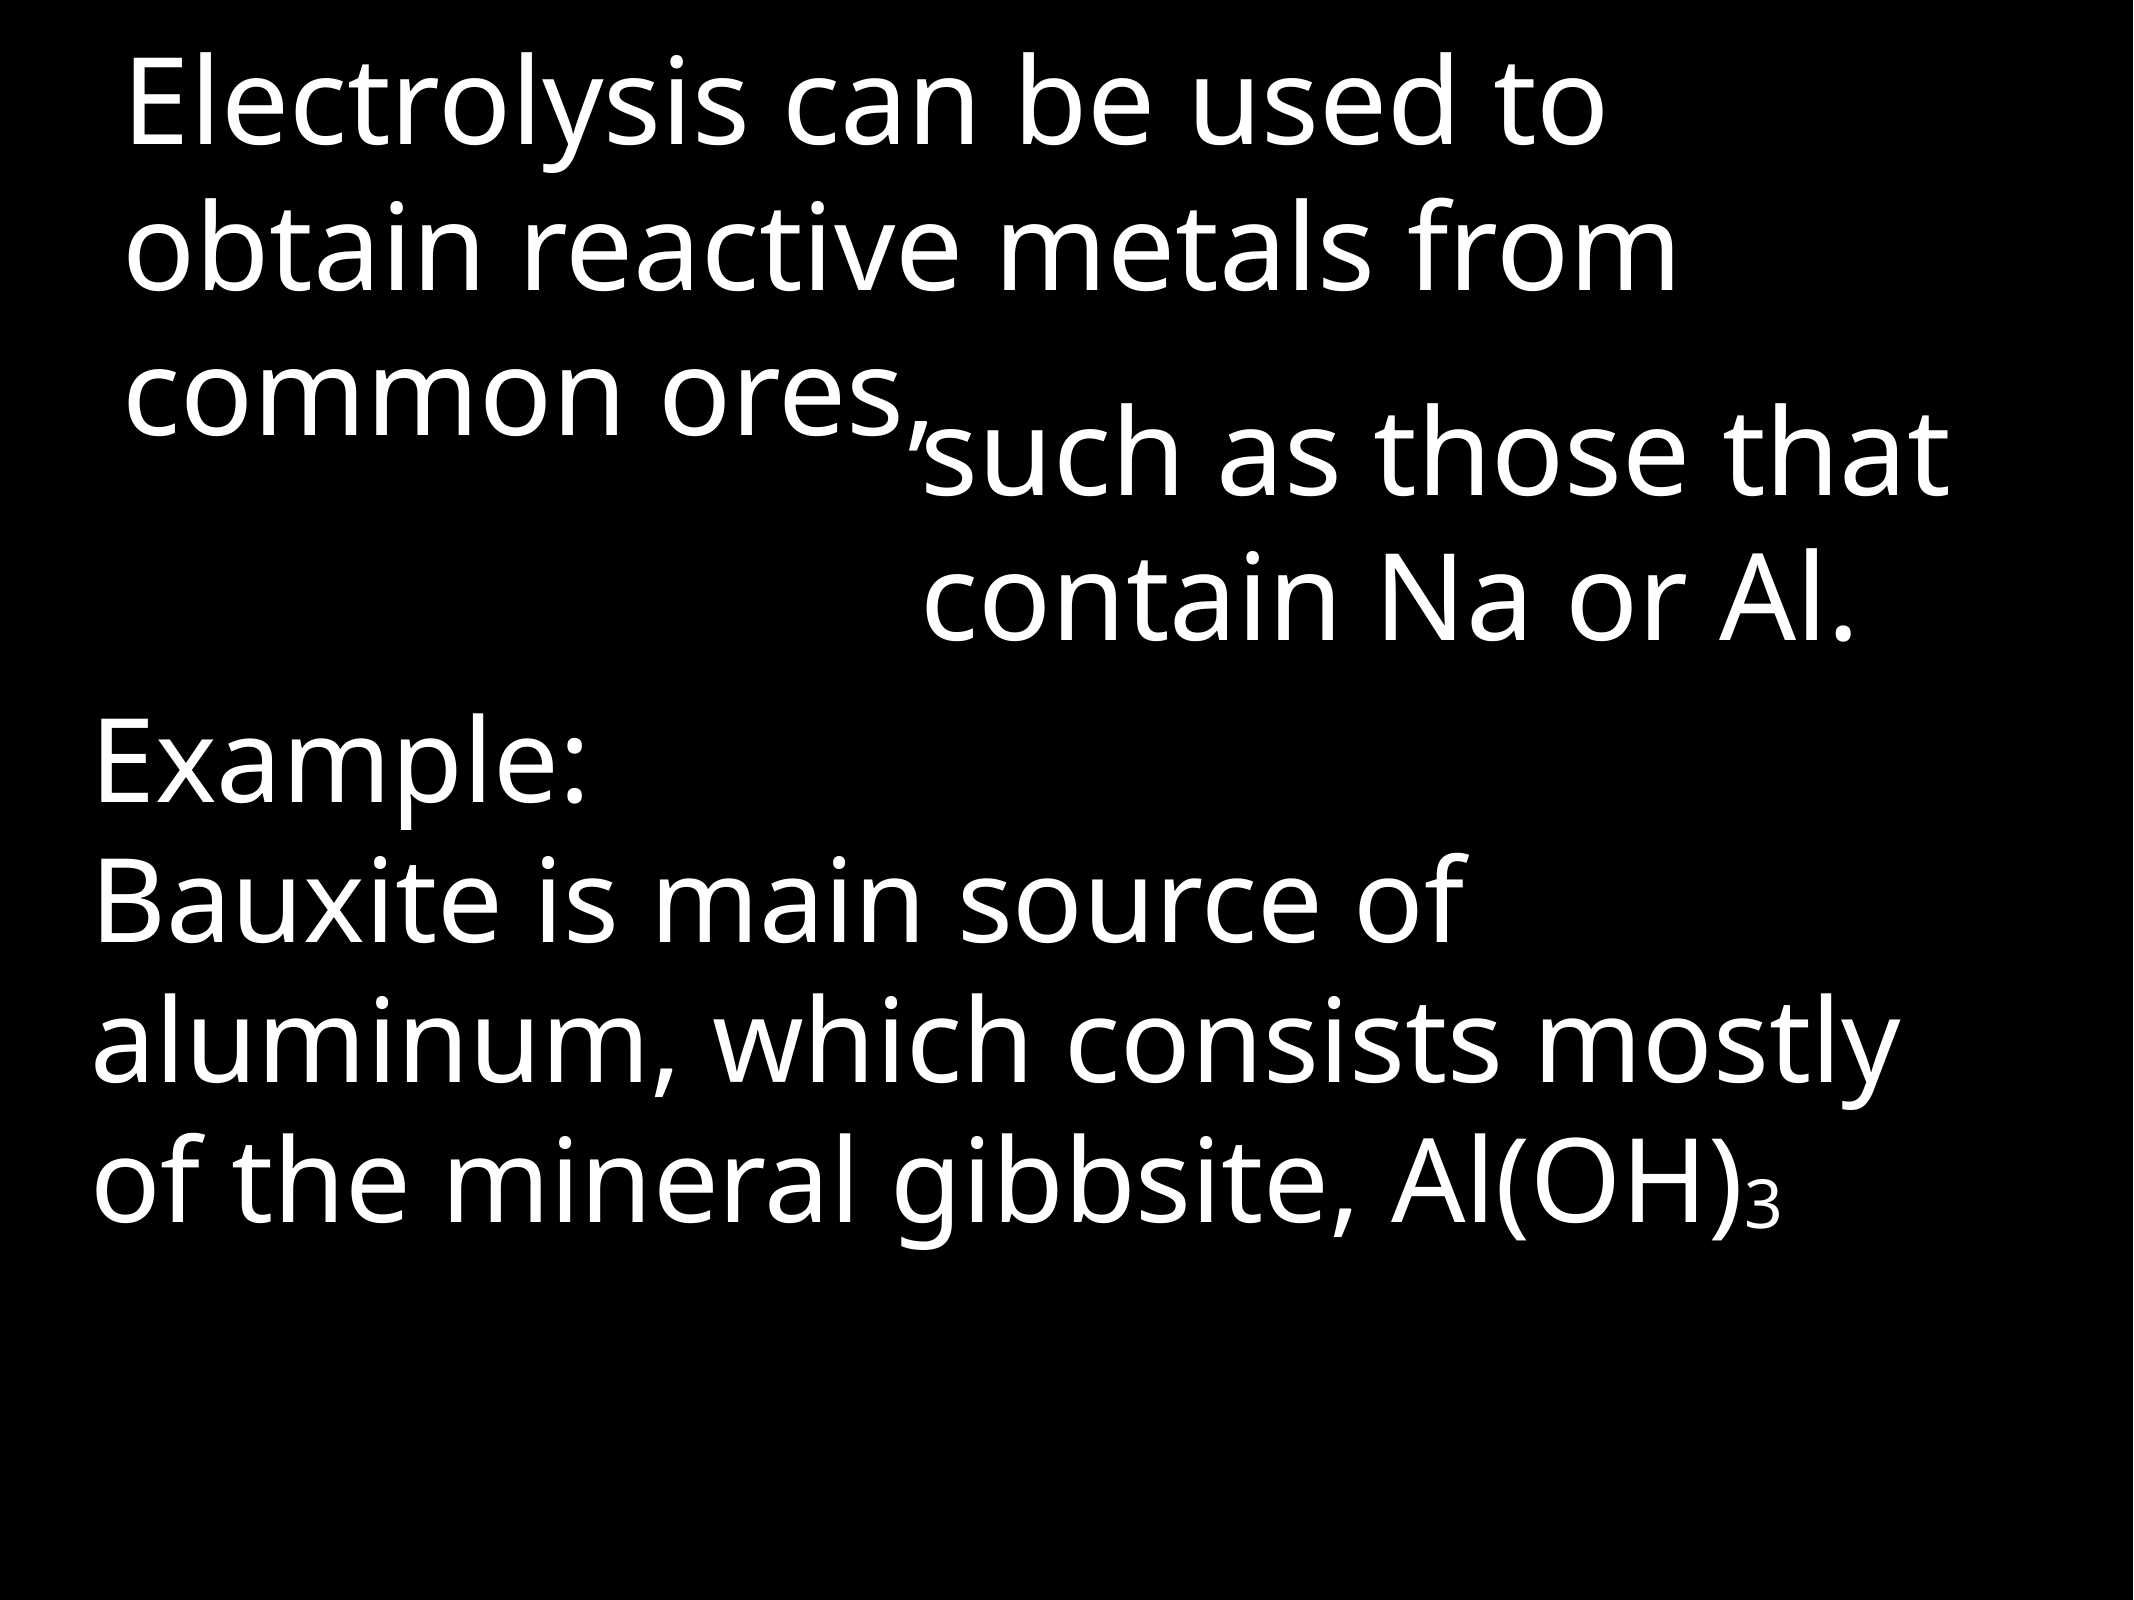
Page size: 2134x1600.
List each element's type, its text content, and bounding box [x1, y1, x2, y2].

text_box such as those that contain Na or Al. [912, 366, 2117, 673]
text_box Example: Bauxite is main source of aluminum, which consists mostly of the mineral gibbsite, Al(OH)3 [81, 677, 1995, 1254]
text_box Electrolysis can be used to obtain reactive metals from common ores, [114, 15, 1917, 468]
